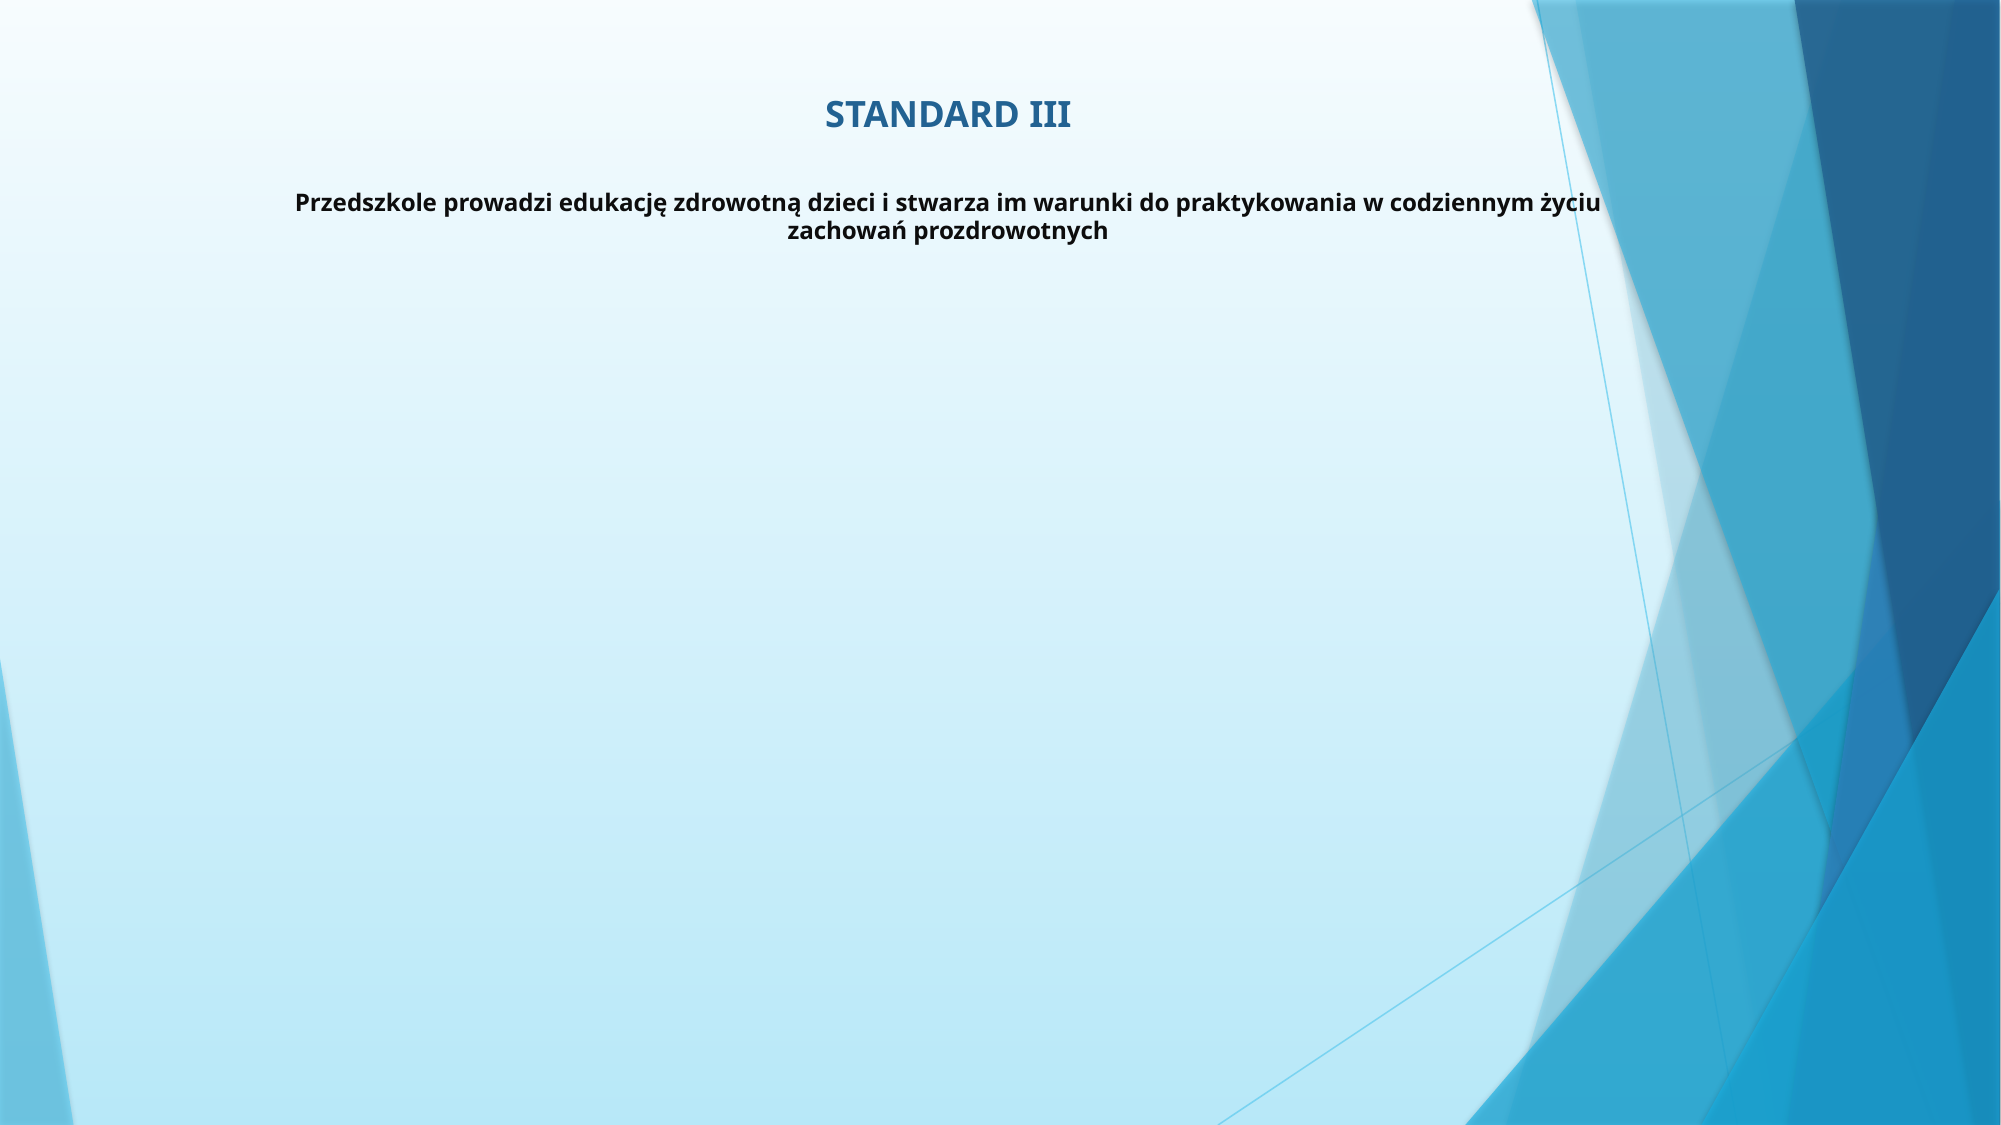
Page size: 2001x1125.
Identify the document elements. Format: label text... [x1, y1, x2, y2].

title STANDARD III Przedszkole prowadzi edukację zdrowotną dzieci i stwarza im warunki do praktykowania w codziennym życiu zachowań prozdrowotnych [243, 83, 1654, 288]
